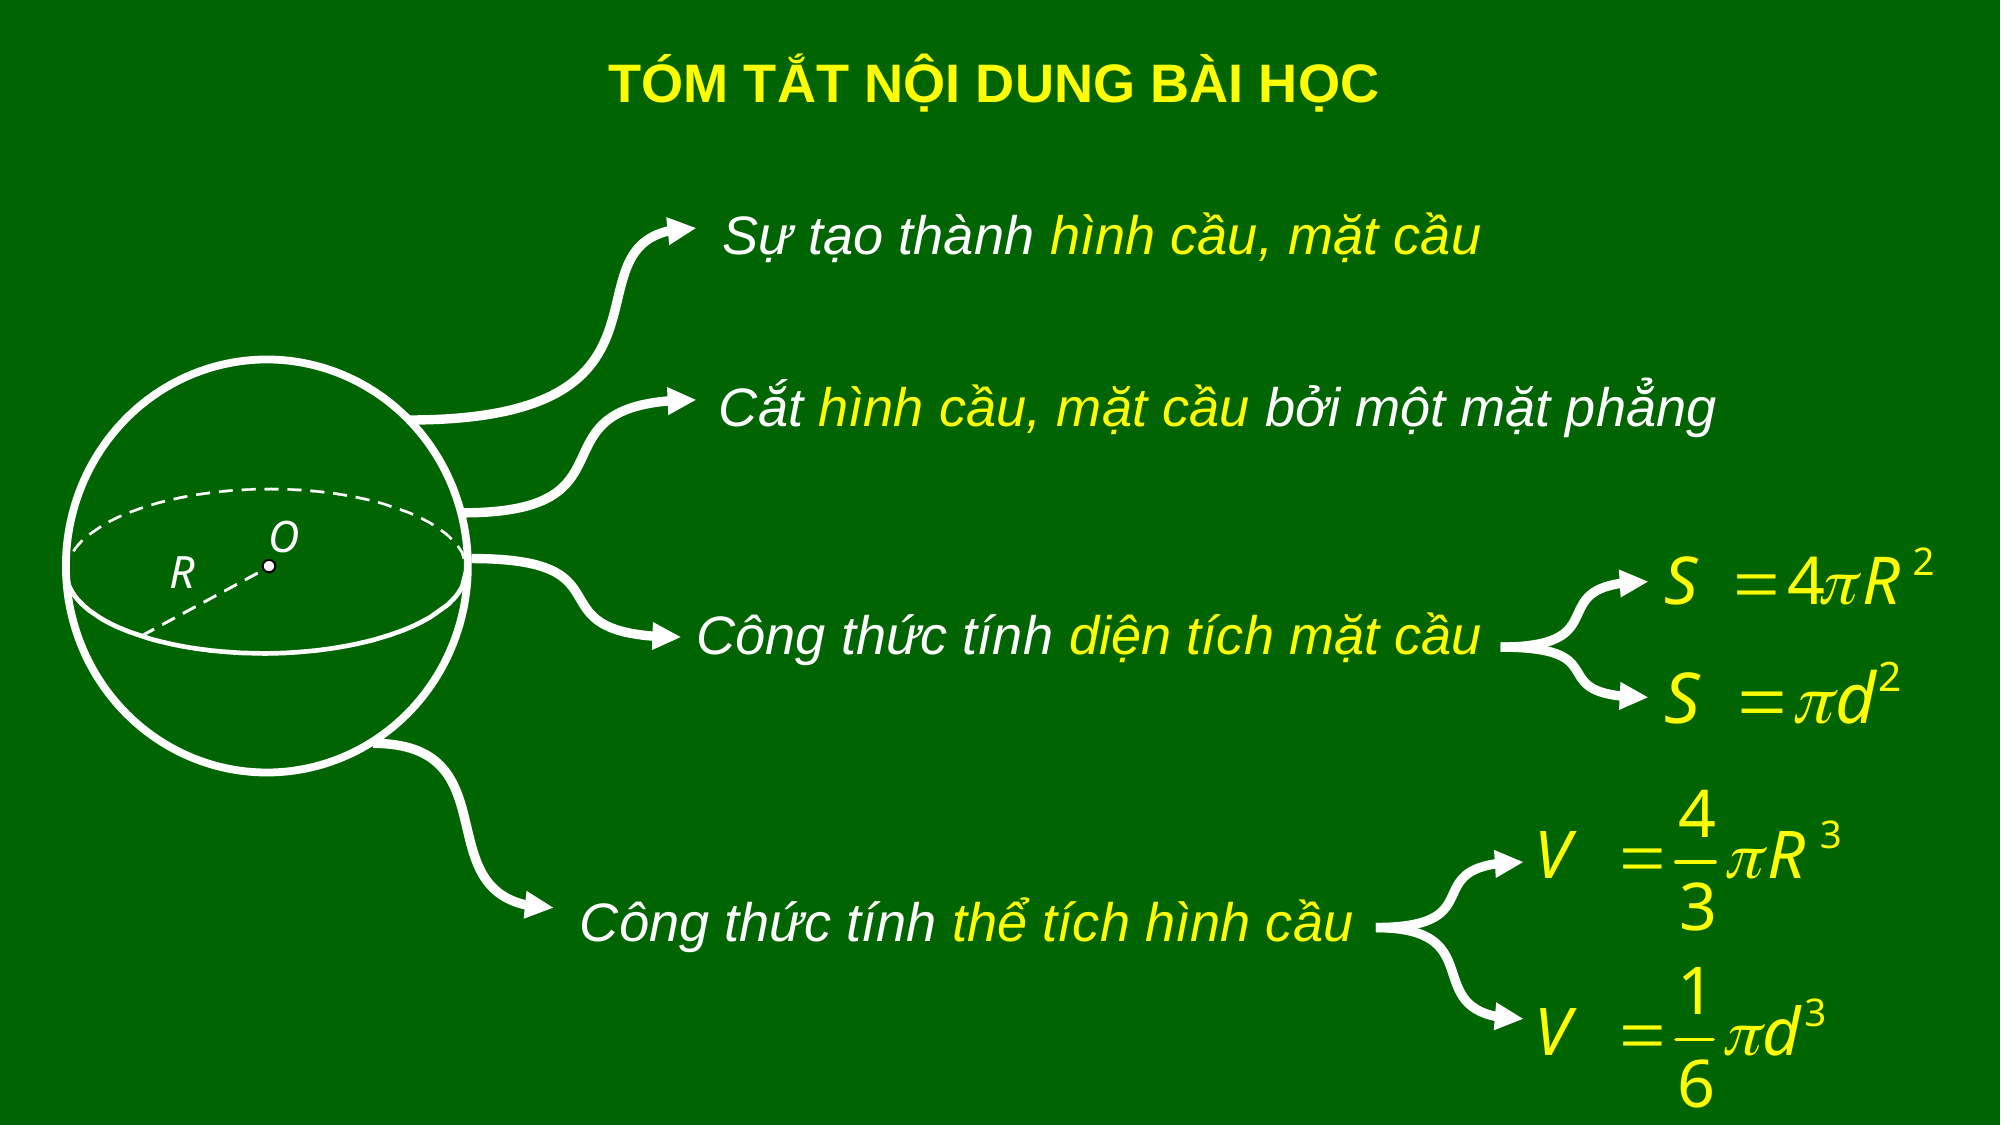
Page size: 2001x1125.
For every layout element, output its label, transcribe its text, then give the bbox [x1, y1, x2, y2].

text_box TÓM TẮT NỘI DUNG BÀI HỌC [593, 40, 1396, 121]
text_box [1538, 779, 1854, 945]
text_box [372, 743, 554, 908]
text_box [462, 399, 696, 513]
text_box [85, 654, 449, 773]
text_box [81, 359, 453, 487]
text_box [64, 569, 467, 654]
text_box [1658, 646, 1911, 741]
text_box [471, 558, 681, 638]
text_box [1538, 956, 1837, 1122]
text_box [1375, 862, 1524, 927]
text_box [1375, 927, 1524, 1019]
text_box Công thức tính diện tích mặt cầu [681, 593, 1500, 673]
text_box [456, 180, 649, 468]
text_box Công thức tính thể tích hình cầu [565, 879, 1375, 960]
text_box Sự tạo thành hình cầu, mặt cầu [708, 192, 1497, 273]
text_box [1658, 532, 1946, 622]
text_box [1500, 647, 1648, 698]
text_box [64, 487, 468, 576]
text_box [262, 559, 276, 573]
text_box Cắt hình cầu, mặt cầu bởi một mặt phẳng [704, 365, 1757, 445]
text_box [267, 512, 311, 560]
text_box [164, 547, 210, 600]
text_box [1500, 581, 1648, 647]
